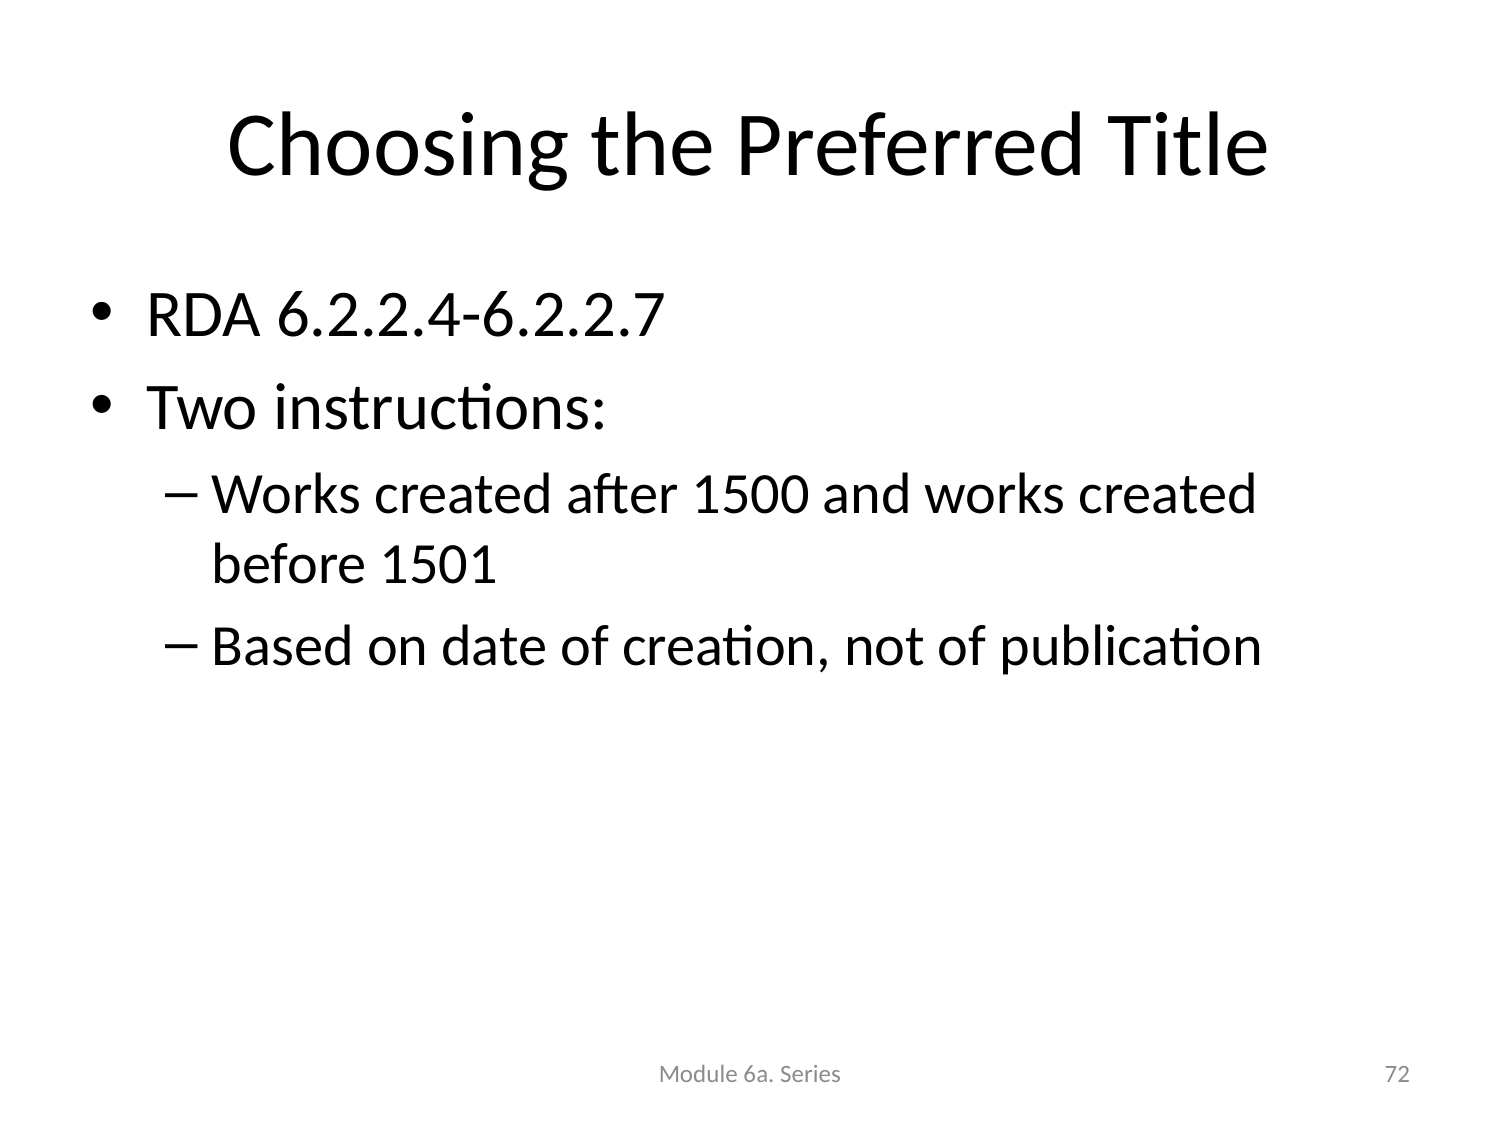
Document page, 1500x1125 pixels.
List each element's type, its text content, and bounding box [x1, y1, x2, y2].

footer Module 6a. Series [512, 1042, 988, 1103]
list RDA 6.2.2.4-6.2.2.7 Two instructions: Works created after 1500 and works created before 1501 Based on date of creation, not of publication [74, 262, 1426, 1006]
slide_number 72 [1074, 1042, 1425, 1103]
text_box Choosing the Preferred Title [74, 45, 1425, 233]
